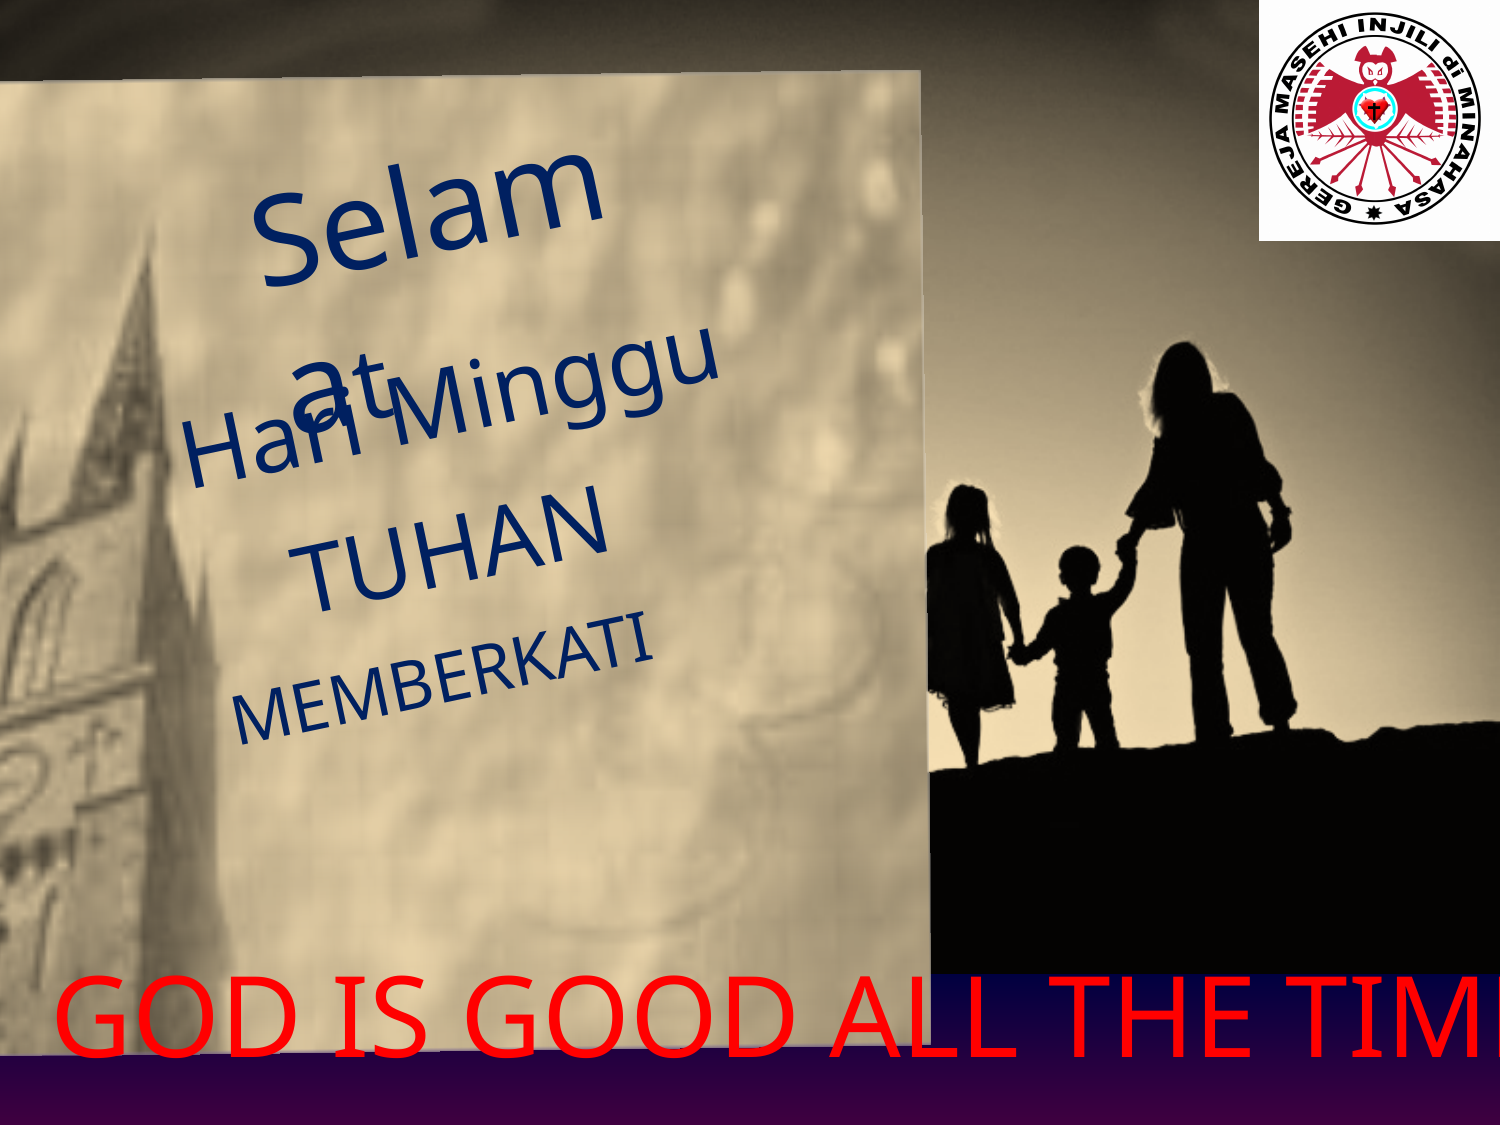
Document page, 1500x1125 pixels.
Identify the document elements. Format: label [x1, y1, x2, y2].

text_box [0, 0, 1500, 1125]
picture [0, 74, 926, 1051]
picture [1259, 0, 1500, 241]
